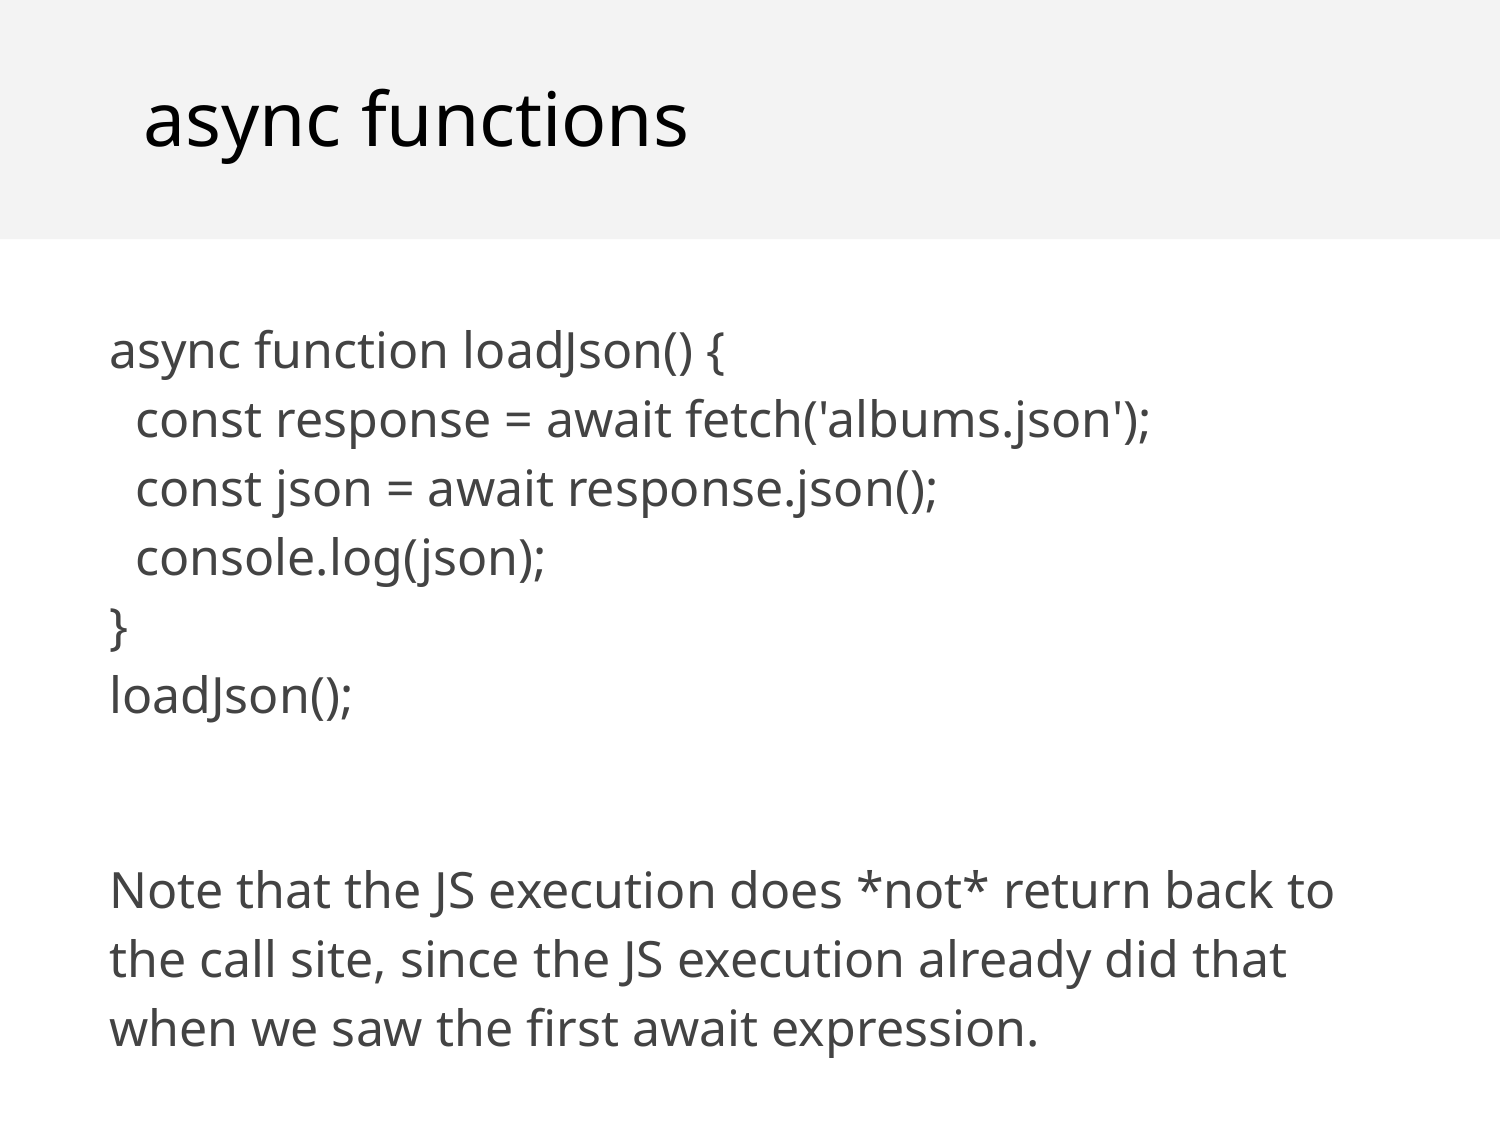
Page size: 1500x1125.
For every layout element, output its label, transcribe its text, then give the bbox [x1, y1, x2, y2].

text_box async functions [128, 56, 1372, 183]
text_box async function loadJson() { const response = await fetch('albums.json'); const json = await response.json(); console.log(json); } loadJson(); [94, 294, 1410, 743]
text_box Note that the JS execution does *not* return back to the call site, since the JS execution already did that when we saw the first await expression. [94, 834, 1410, 1029]
